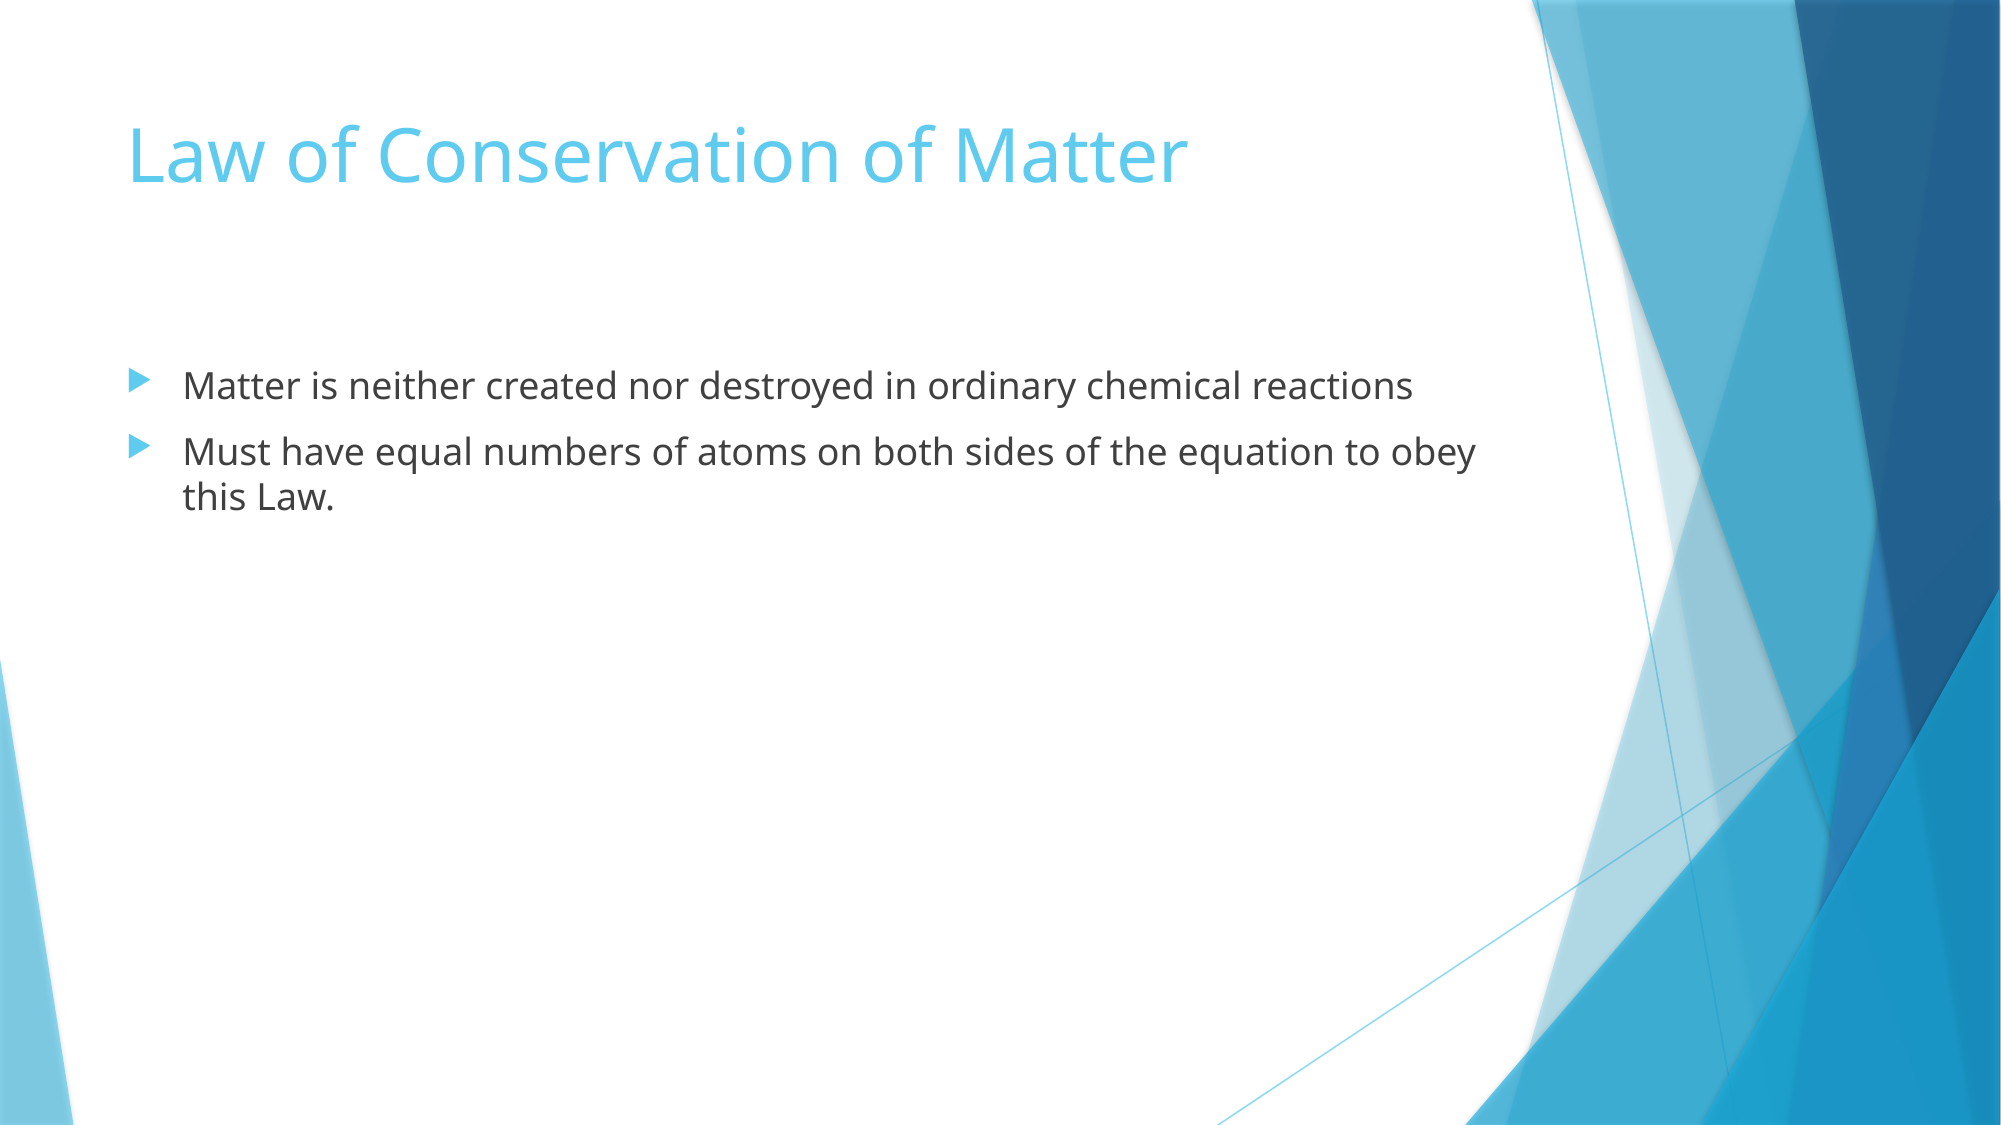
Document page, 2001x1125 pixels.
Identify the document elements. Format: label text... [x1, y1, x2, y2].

title Law of Conservation of Matter [111, 99, 1522, 317]
list Matter is neither created nor destroyed in ordinary chemical reactions Must have equal numbers of atoms on both sides of the equation to obey this Law. [111, 354, 1522, 992]
